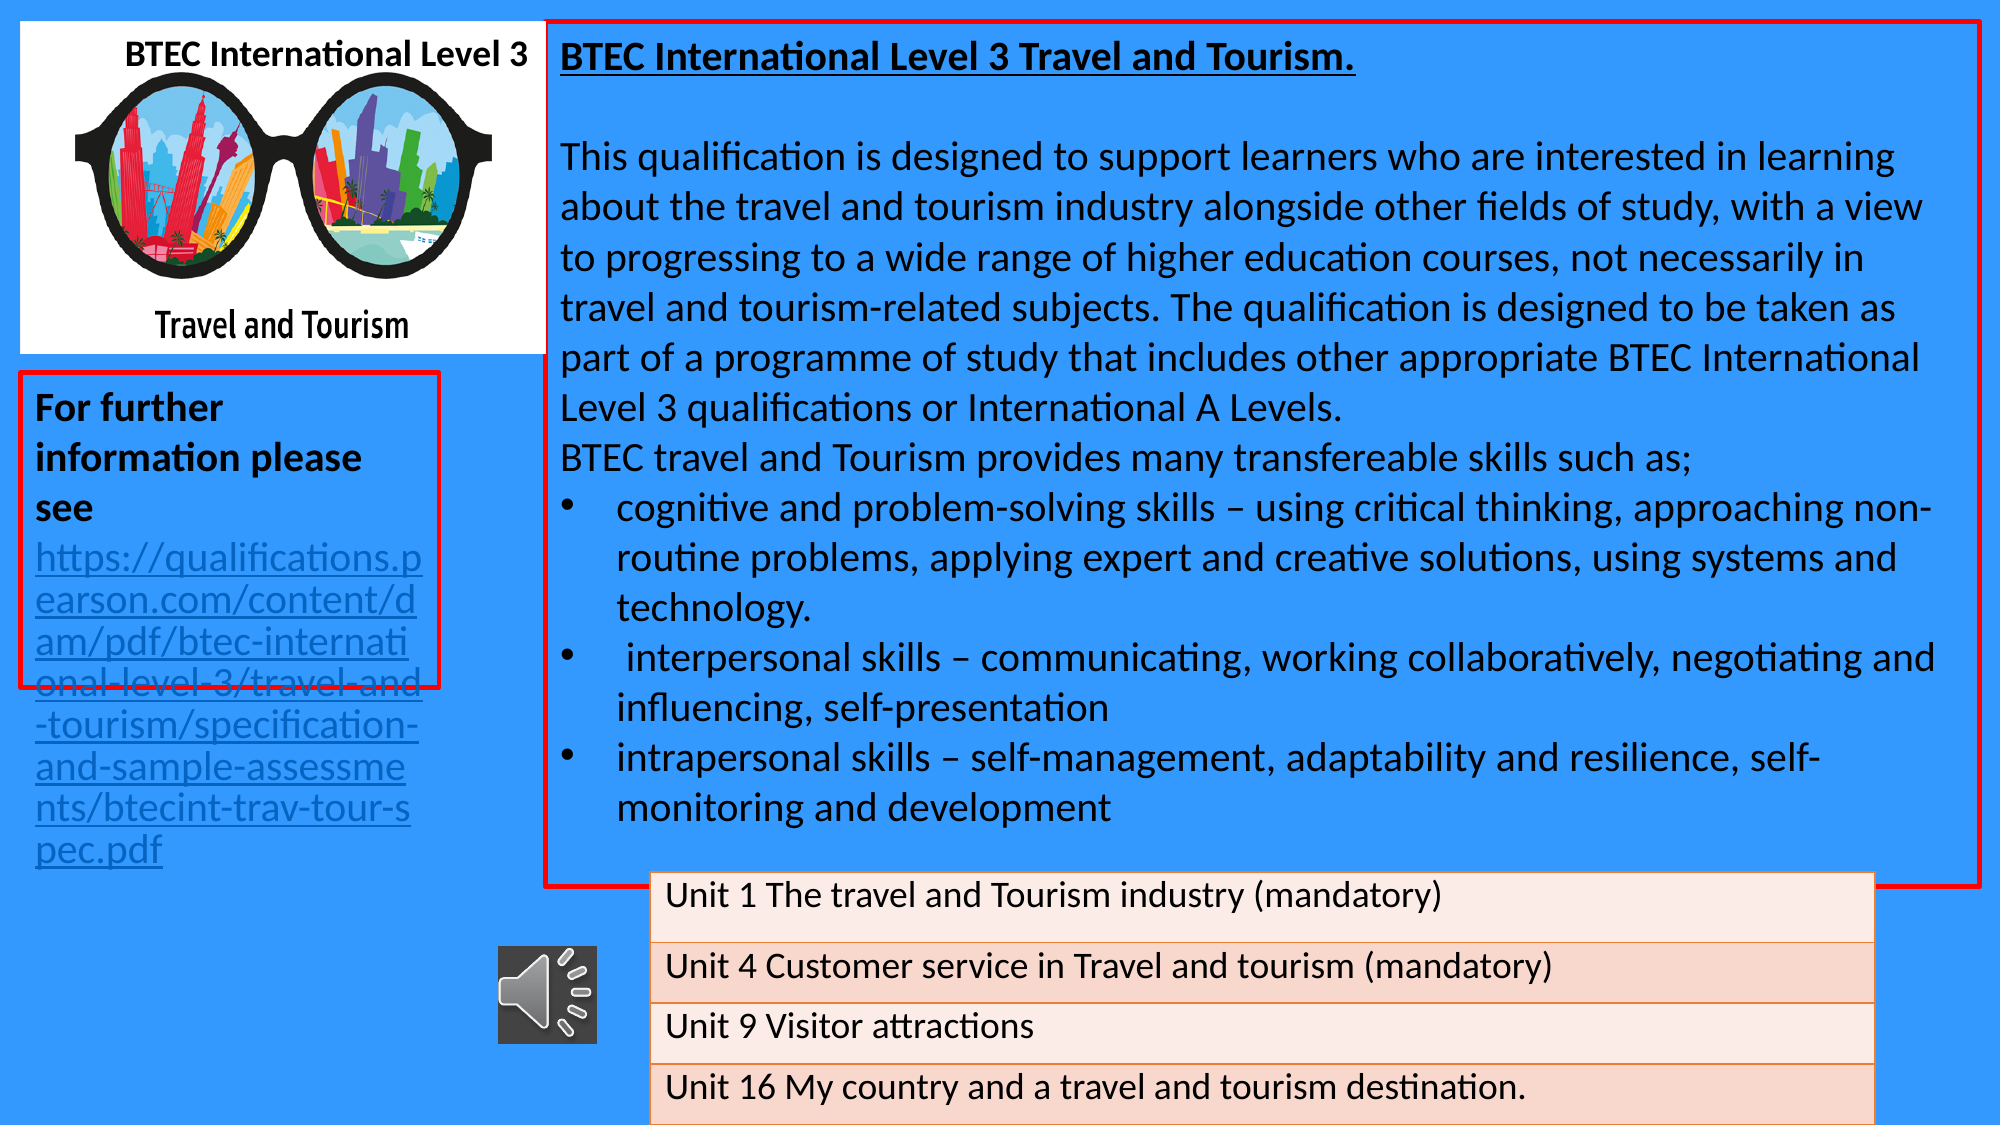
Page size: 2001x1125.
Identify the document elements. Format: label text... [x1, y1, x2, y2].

table_cell Unit 9 Visitor attractions [651, 1004, 1874, 1063]
picture [20, 21, 546, 354]
table_header Unit 1 The travel and Tourism industry (mandatory) [651, 873, 1874, 942]
table_cell Unit 16 My country and a travel and tourism destination. [651, 1065, 1874, 1124]
table_cell Unit 4 Customer service in Travel and tourism (mandatory) [651, 943, 1874, 1002]
text_box For further information please see https://qualifications.pearson.com/content/dam/pdf/btec-international-level-3/travel-and-tourism/specification-and-sample-assessments/btecint-trav-tour-spec.pdf [20, 372, 439, 688]
picture [497, 945, 598, 1046]
text_box BTEC International Level 3 Travel and Tourism. This qualification is designed to support learners who are interested in learning about the travel and tourism industry alongside other fields of study, with a view to progressing to a wide range of higher education courses, not necessarily in travel and tourism-related subjects. The qualification is designed to be taken as part of a programme of study that includes other appropriate BTEC International Level 3 qualifications or International A Levels. BTEC travel and Tourism provides many transfereable skills such as; cognitive and problem-solving skills – using critical thinking, approaching non-routine problems, applying expert and creative solutions, using systems and technology. interpersonal skills – communicating, working collaboratively, negotiating and influencing, self-presentation intrapersonal skills – self-management, adaptability and resilience, self-monitoring and development [545, 21, 1980, 887]
